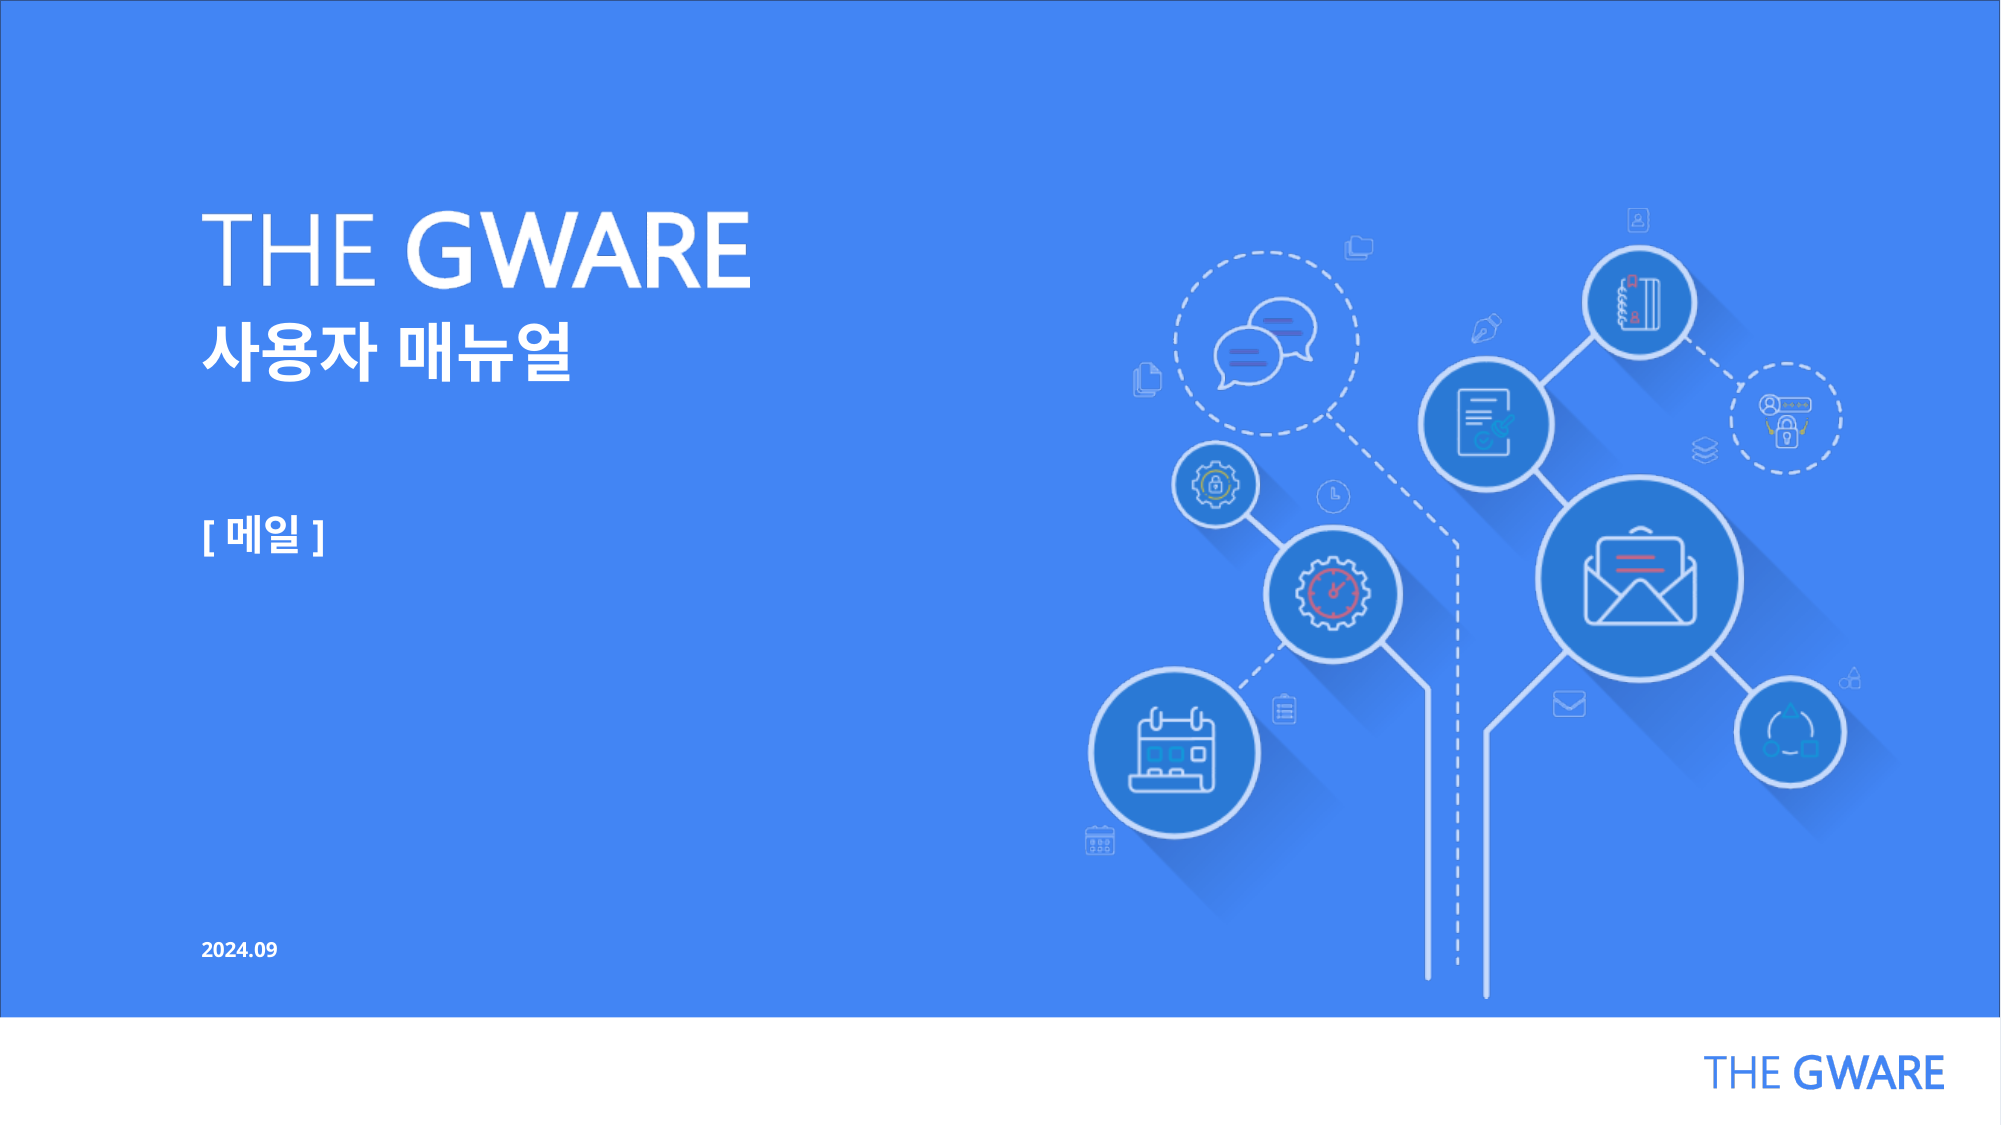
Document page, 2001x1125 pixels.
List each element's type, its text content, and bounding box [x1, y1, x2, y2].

picture [202, 210, 750, 290]
text_box 2024.09 [186, 929, 734, 970]
text_box [메일] [186, 501, 546, 566]
picture [1704, 1054, 1944, 1090]
